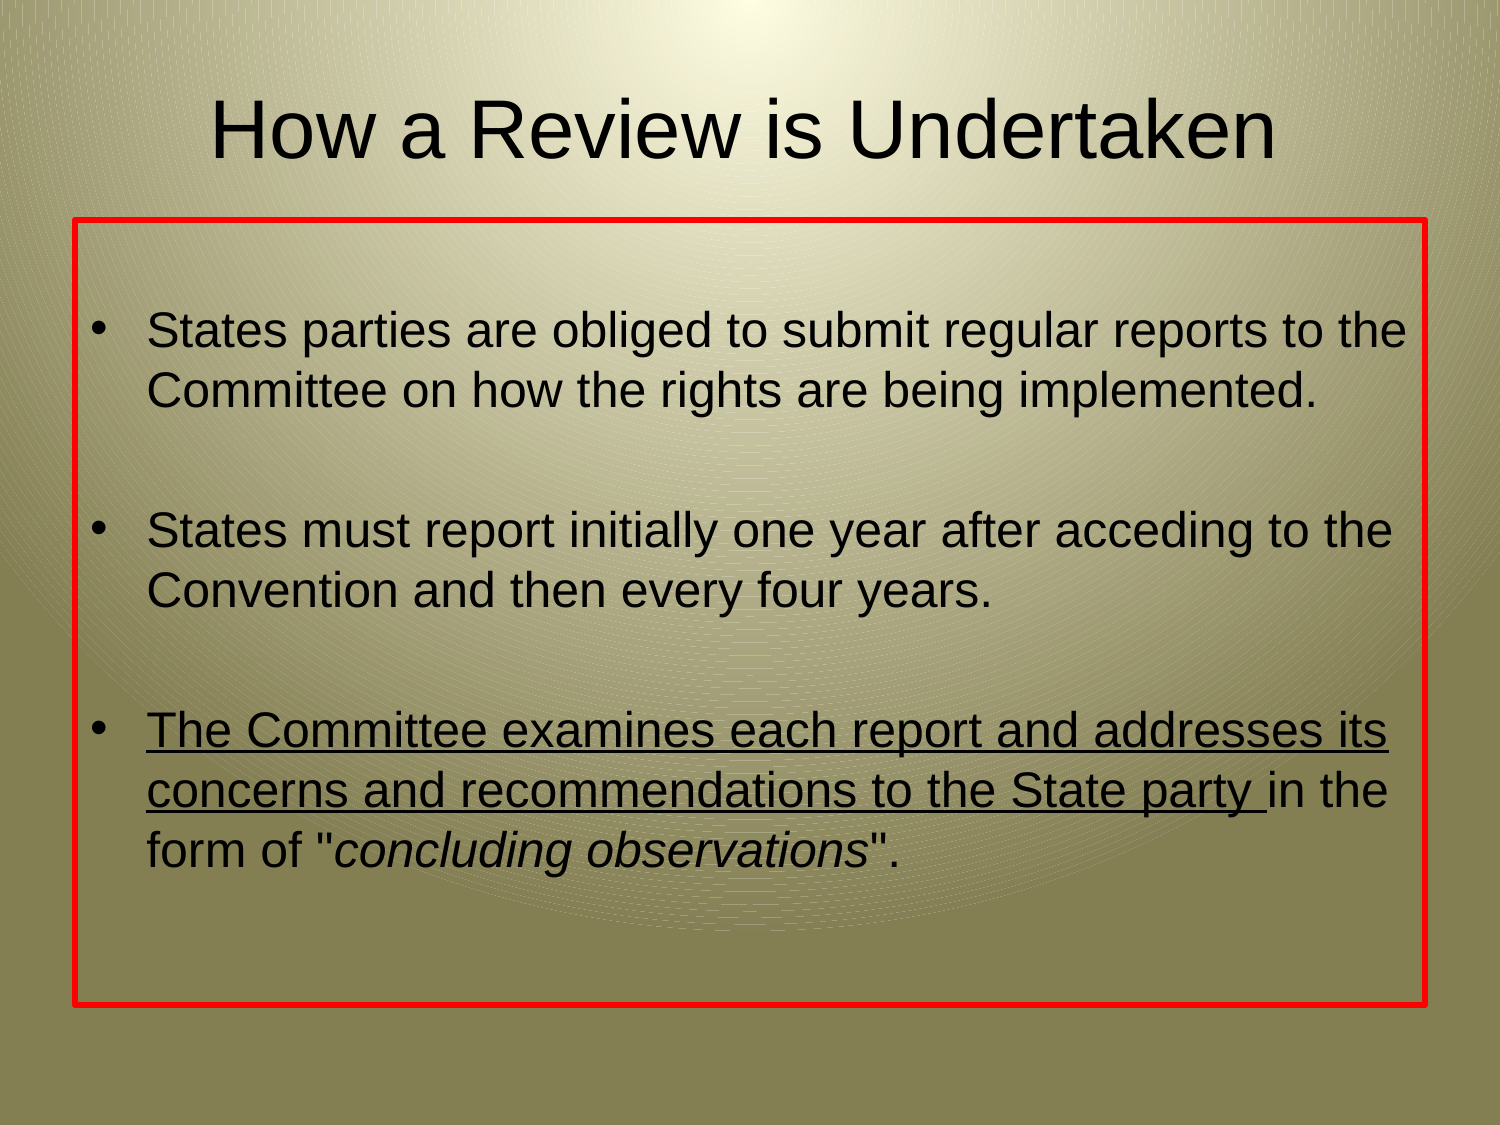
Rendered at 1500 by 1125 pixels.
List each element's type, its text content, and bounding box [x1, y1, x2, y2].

list States parties are obliged to submit regular reports to the Committee on how the rights are being implemented. States must report initially one year after acceding to the Convention and then every four years. The Committee examines each report and addresses its concerns and recommendations to the State party in the form of "concluding observations". [75, 219, 1425, 1005]
title How a Review is Undertaken [88, 66, 1400, 185]
